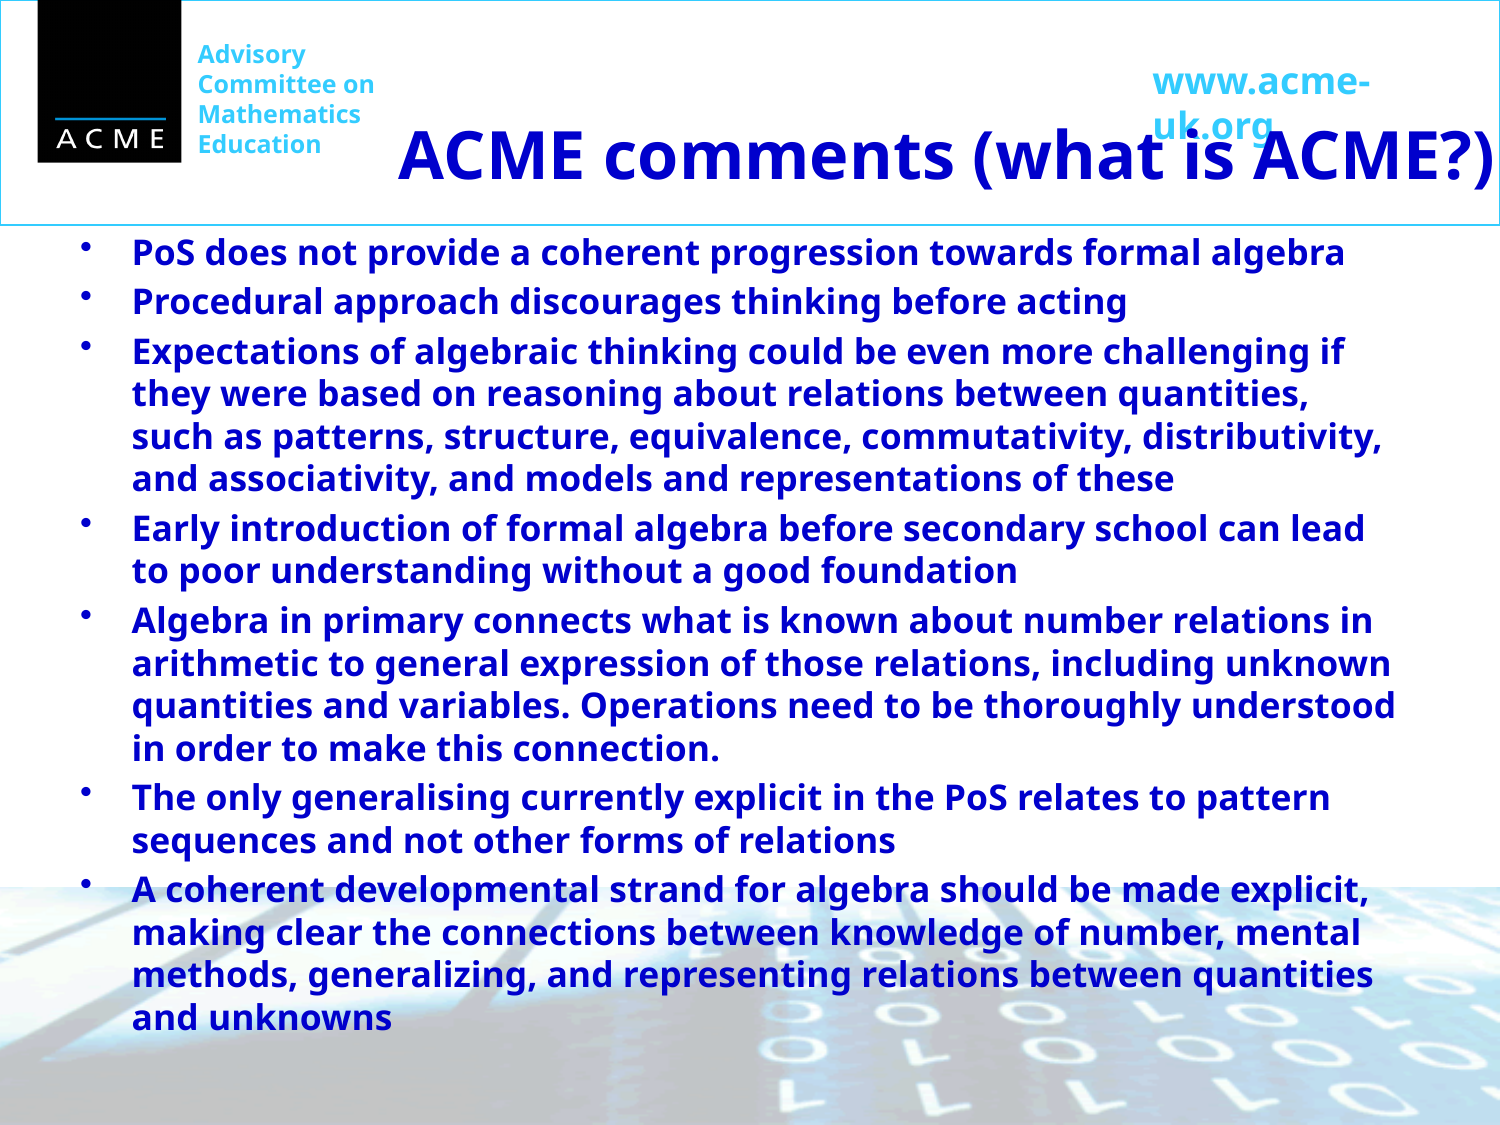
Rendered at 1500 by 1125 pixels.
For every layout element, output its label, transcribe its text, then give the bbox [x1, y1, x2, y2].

list PoS does not provide a coherent progression towards formal algebra Procedural approach discourages thinking before acting Expectations of algebraic thinking could be even more challenging if they were based on reasoning about relations between quantities, such as patterns, structure, equivalence, commutativity, distributivity, and associativity, and models and representations of these Early introduction of formal algebra before secondary school can lead to poor understanding without a good foundation Algebra in primary connects what is known about number relations in arithmetic to general expression of those relations, including unknown quantities and variables. Operations need to be thoroughly understood in order to make this connection. The only generalising currently explicit in the PoS relates to pattern sequences and not other forms of relations A coherent developmental strand for algebra should be made explicit, making clear the connections between knowledge of number, mental methods, generalizing, and representing relations between quantities and unknowns [64, 172, 1416, 1083]
title ACME comments (what is ACME?) [383, 89, 1500, 216]
picture [0, 887, 1500, 1125]
picture [37, 0, 182, 163]
